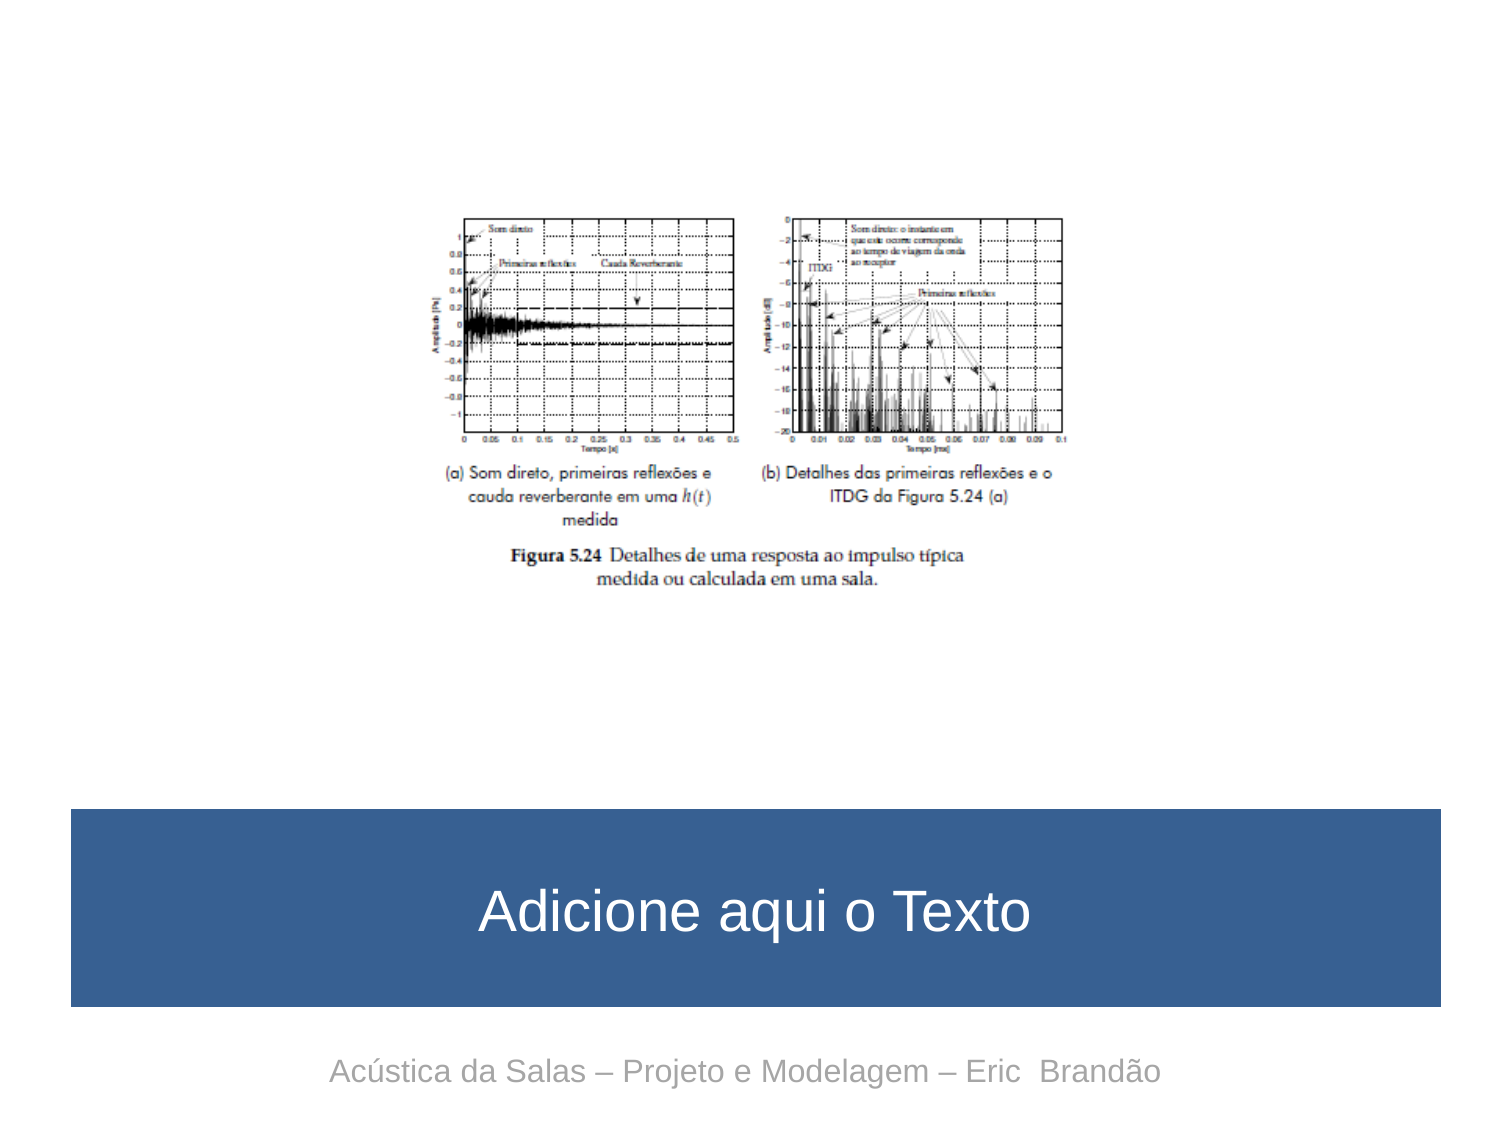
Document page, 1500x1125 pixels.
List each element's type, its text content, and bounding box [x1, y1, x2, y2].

text_box Adicione aqui o Texto [70, 808, 1442, 1008]
picture [395, 184, 1085, 601]
footer Acústica da Salas – Projeto e Modelagem – Eric Brandão [0, 1042, 1500, 1103]
